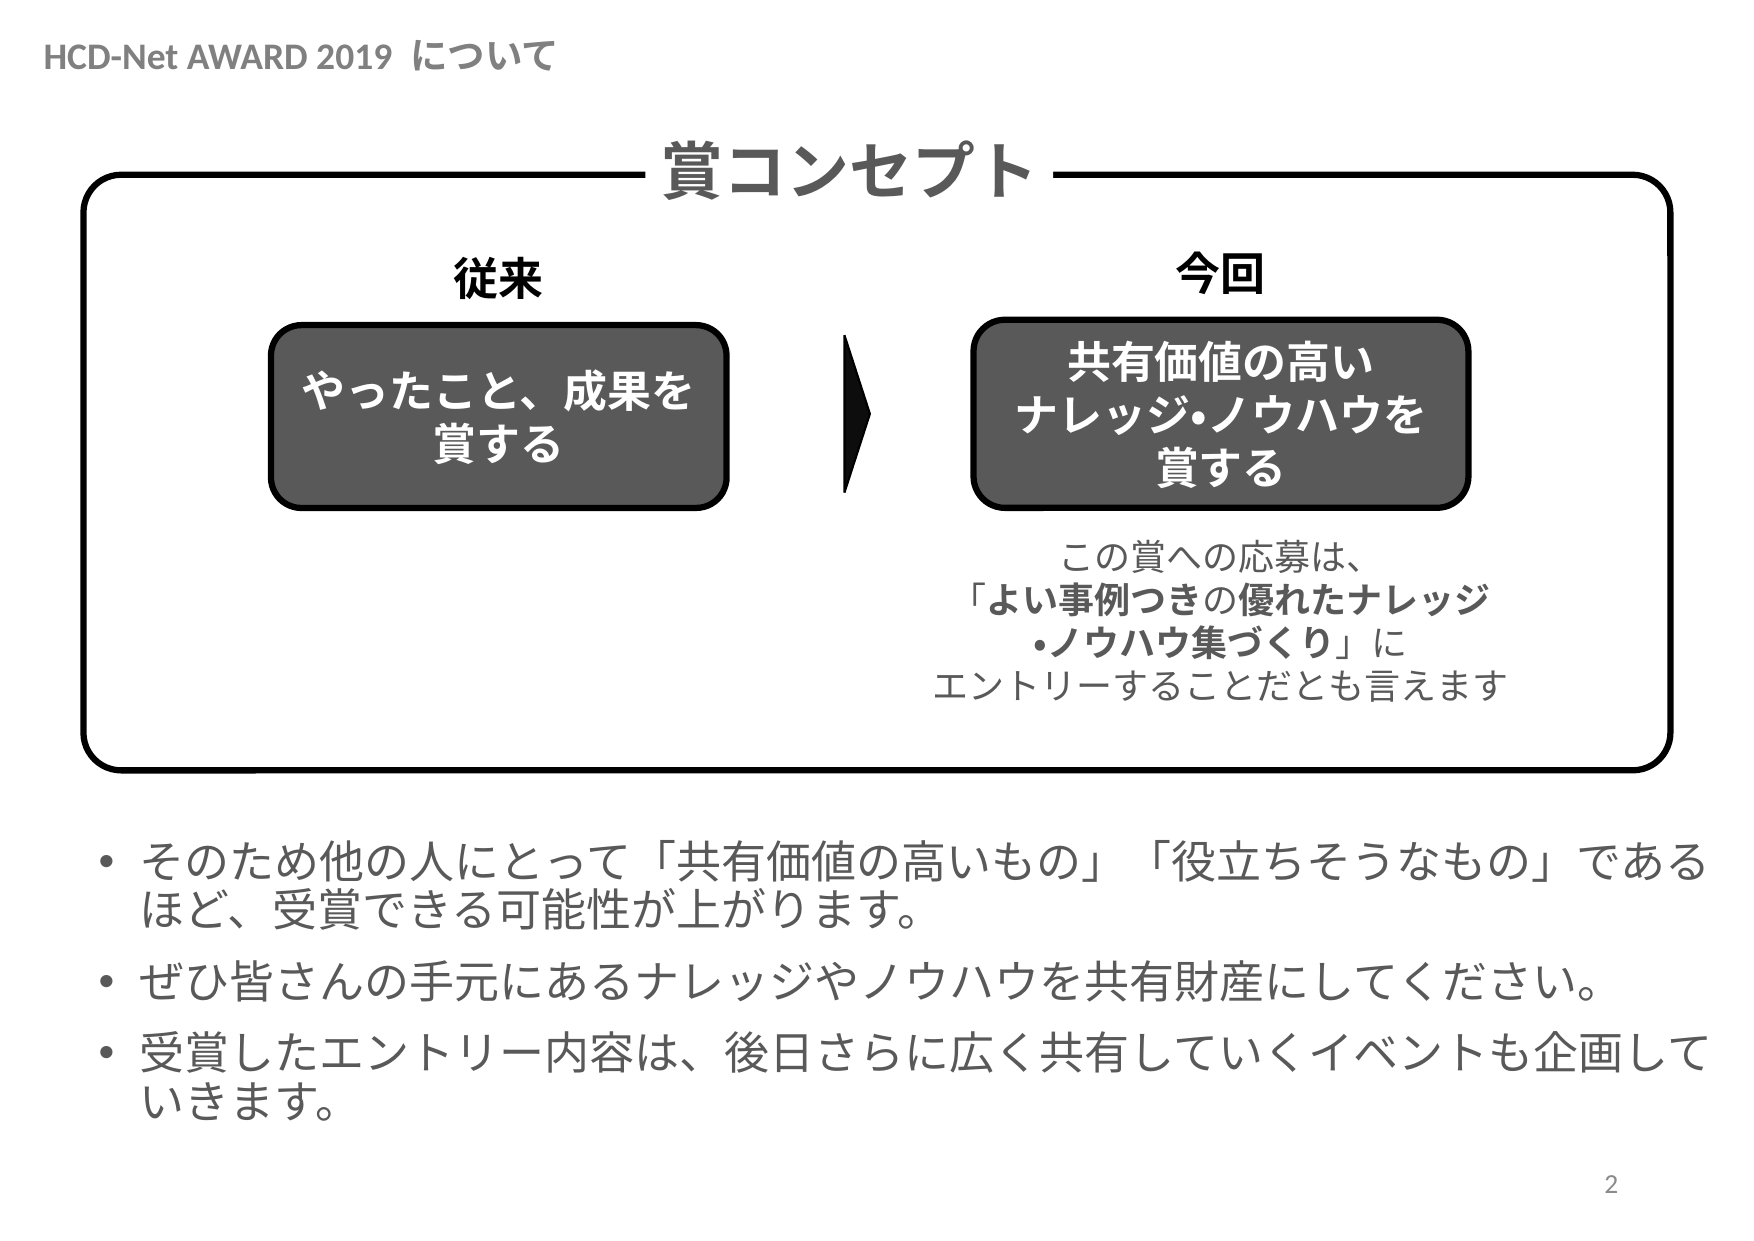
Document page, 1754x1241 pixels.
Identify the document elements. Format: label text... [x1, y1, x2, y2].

slide_number 2 [1238, 1149, 1634, 1216]
list そのため他の人にとって「共有価値の高いもの」「役立ちそうなもの」であるほど、受賞できる可能性が上がります。 ぜひ皆さんの手元にあるナレッジやノウハウを共有財産にしてください。 受賞したエントリー内容は、後日さらに広く共有していくイベントも企画していきます。 [83, 831, 1730, 1241]
text_box [82, 173, 1672, 772]
text_box 賞コンセプト [645, 123, 1054, 215]
title HCD-Net AWARD 2019 について [43, 0, 1690, 161]
